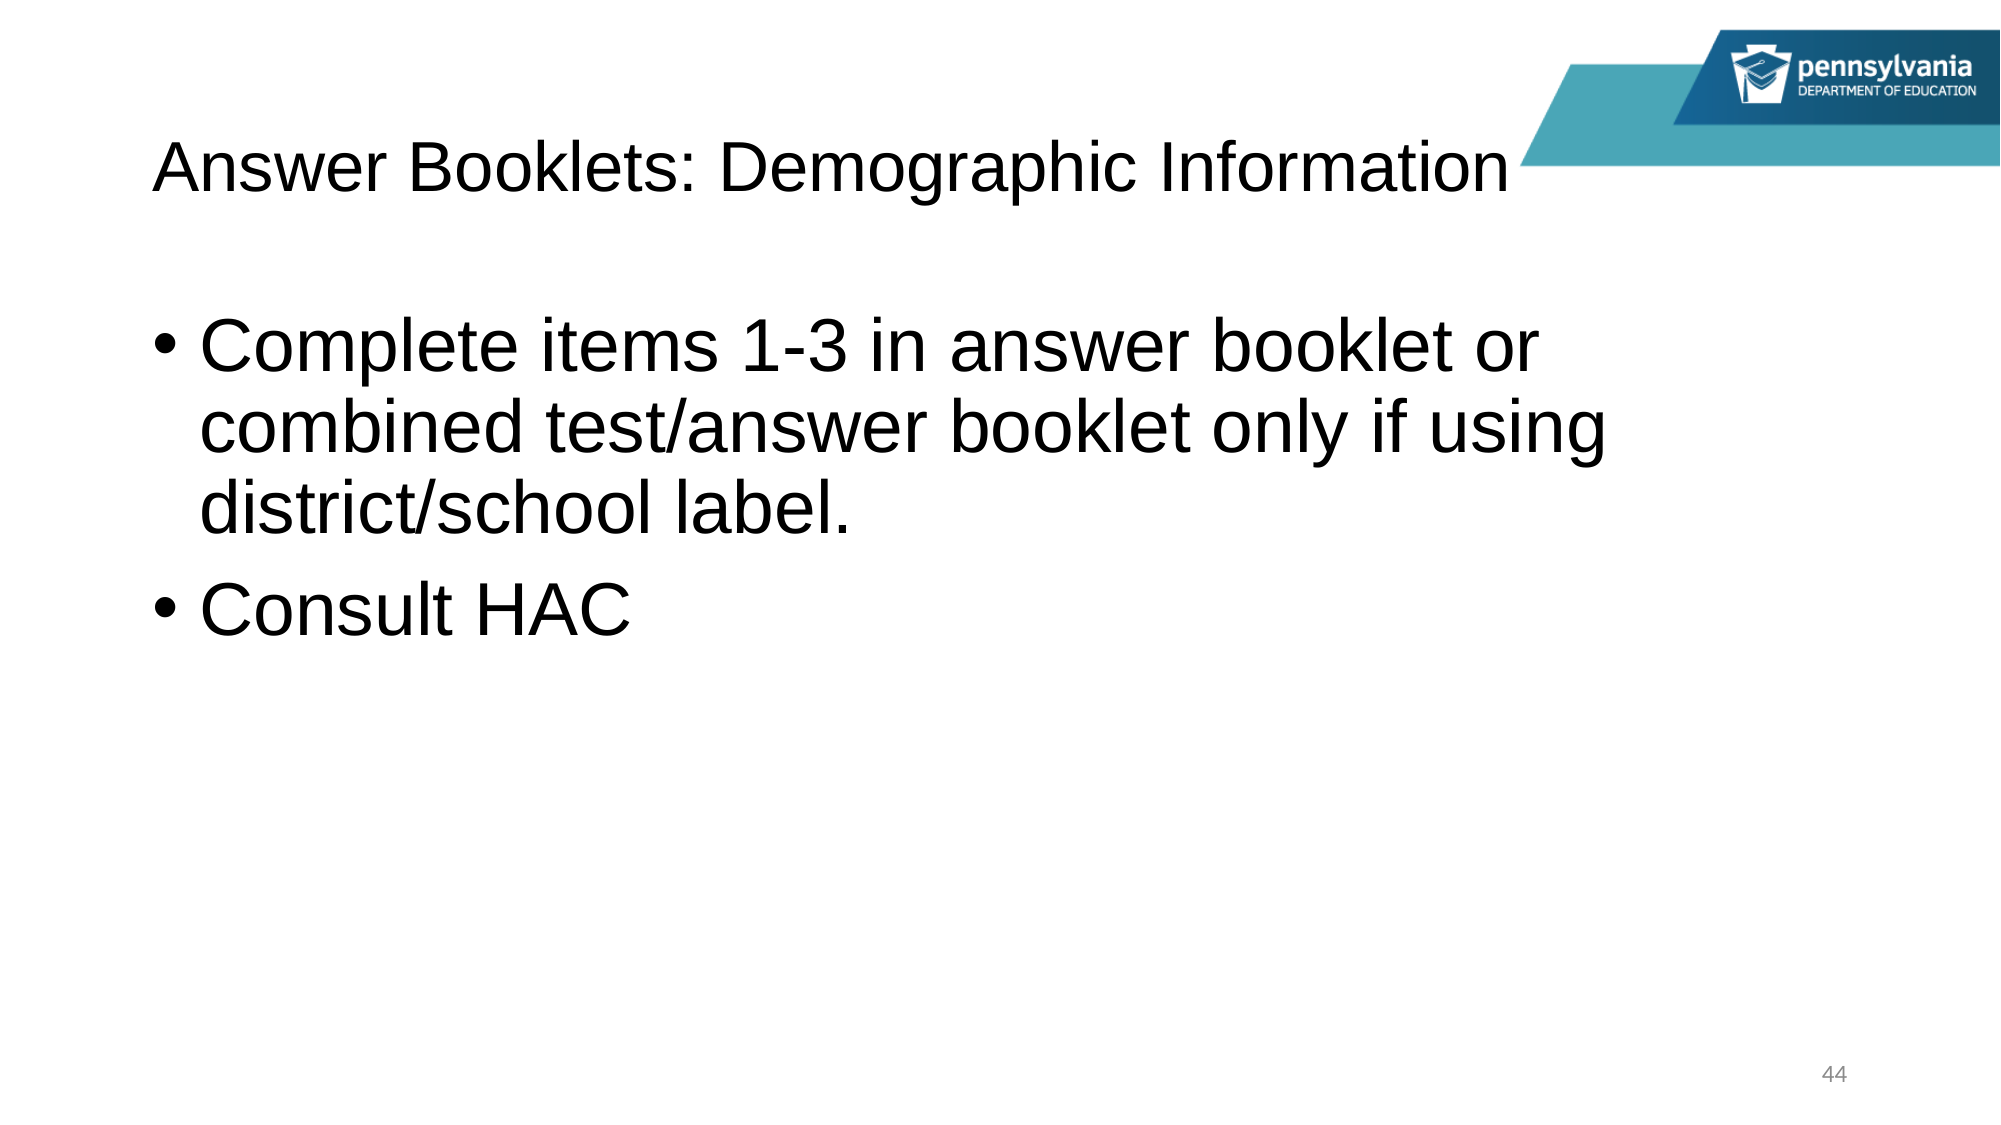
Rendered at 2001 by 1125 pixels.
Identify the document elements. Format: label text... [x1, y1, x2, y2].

slide_number 44 [1412, 1042, 1863, 1103]
title Answer Booklets: Demographic Information [137, 59, 1863, 278]
list Complete items 1-3 in answer booklet or combined test/answer booklet only if using district/school label. Consult HAC [137, 299, 1863, 1014]
picture [275, 0, 2000, 220]
